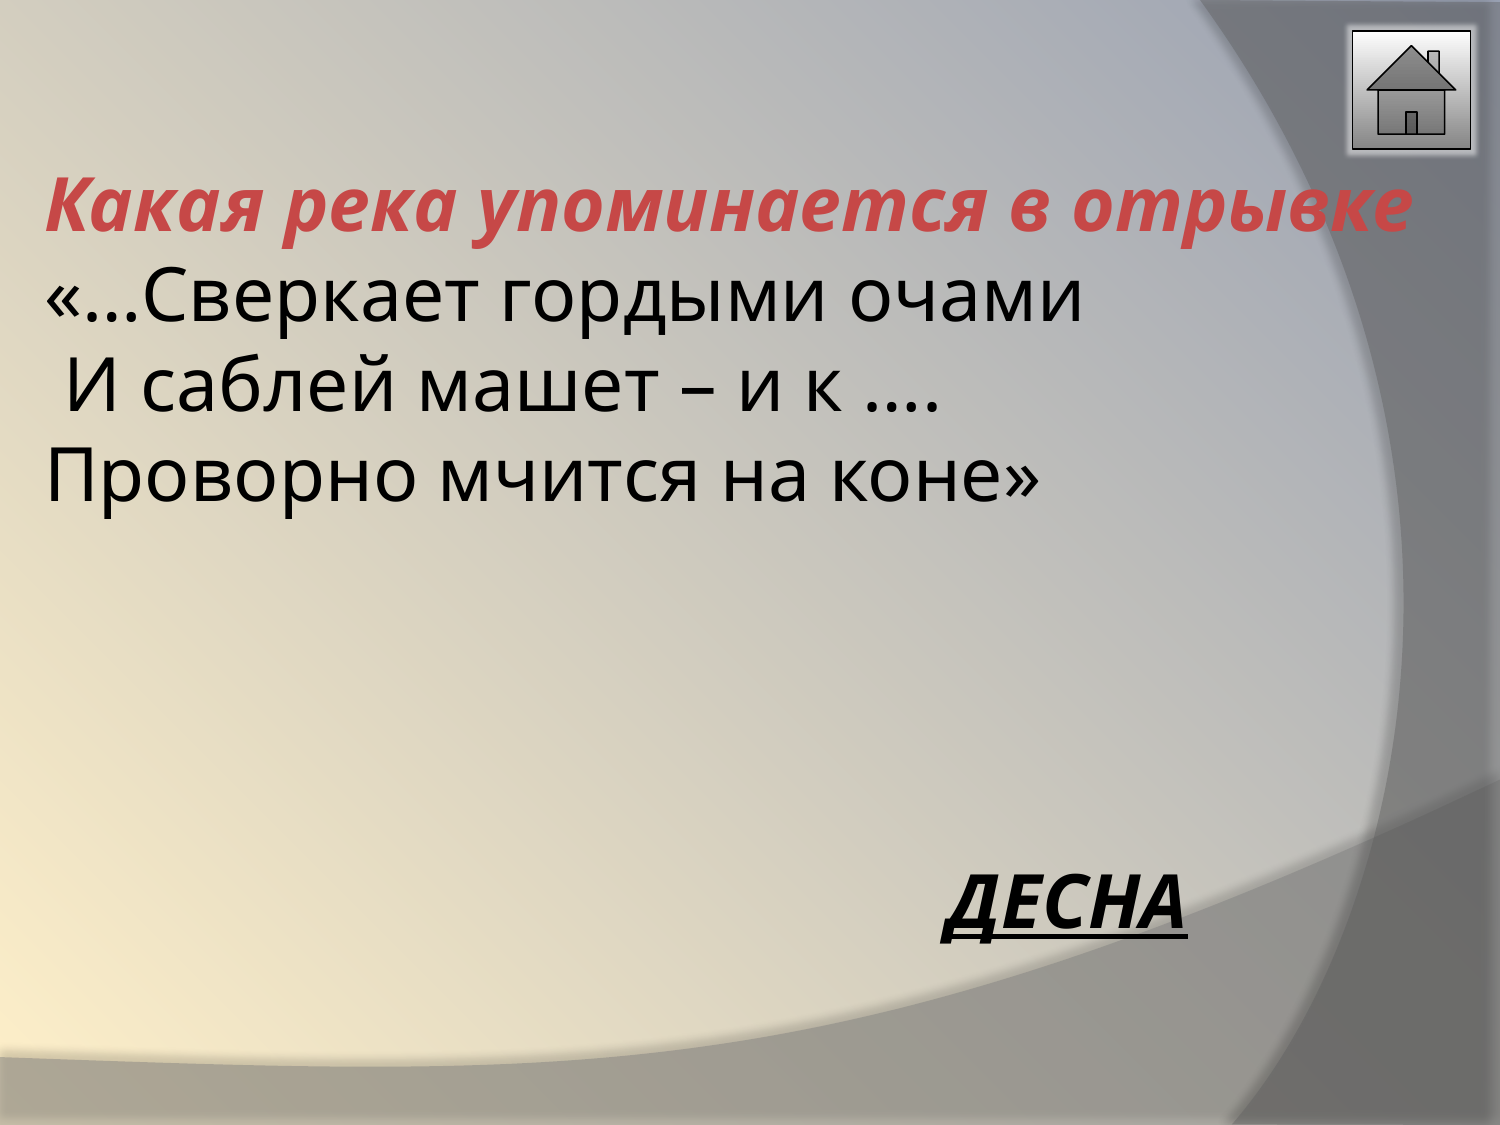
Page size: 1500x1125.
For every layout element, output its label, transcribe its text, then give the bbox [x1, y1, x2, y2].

text_box [1352, 30, 1471, 150]
text_box ДЕСНА [933, 845, 1500, 951]
text_box Какая река упоминается в отрывке «…Сверкает гордыми очами И саблей машет – и к …. Проворно мчится на коне» [29, 148, 1453, 524]
